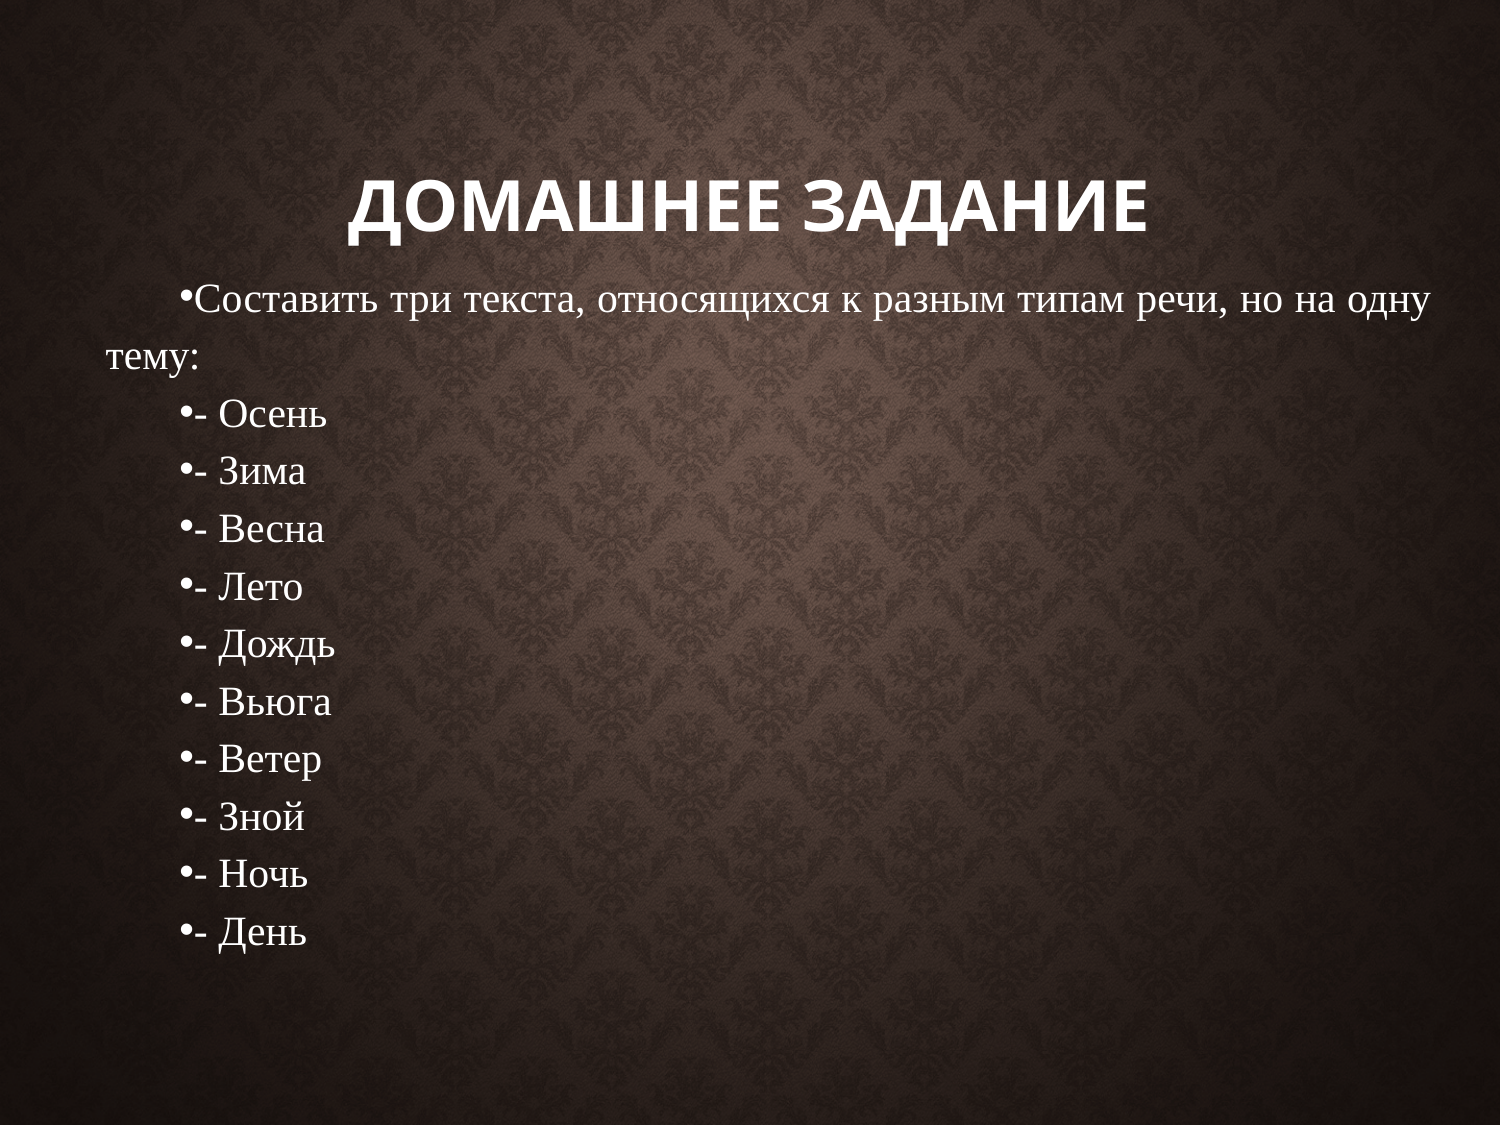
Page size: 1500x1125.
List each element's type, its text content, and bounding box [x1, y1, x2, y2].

title Домашнее задание [112, 99, 1387, 255]
list Составить три текста, относящихся к разным типам речи, но на одну тему: - Осень - Зима - Весна - Лето - Дождь - Вьюга - Ветер - Зной - Ночь - День [53, 255, 1447, 1071]
